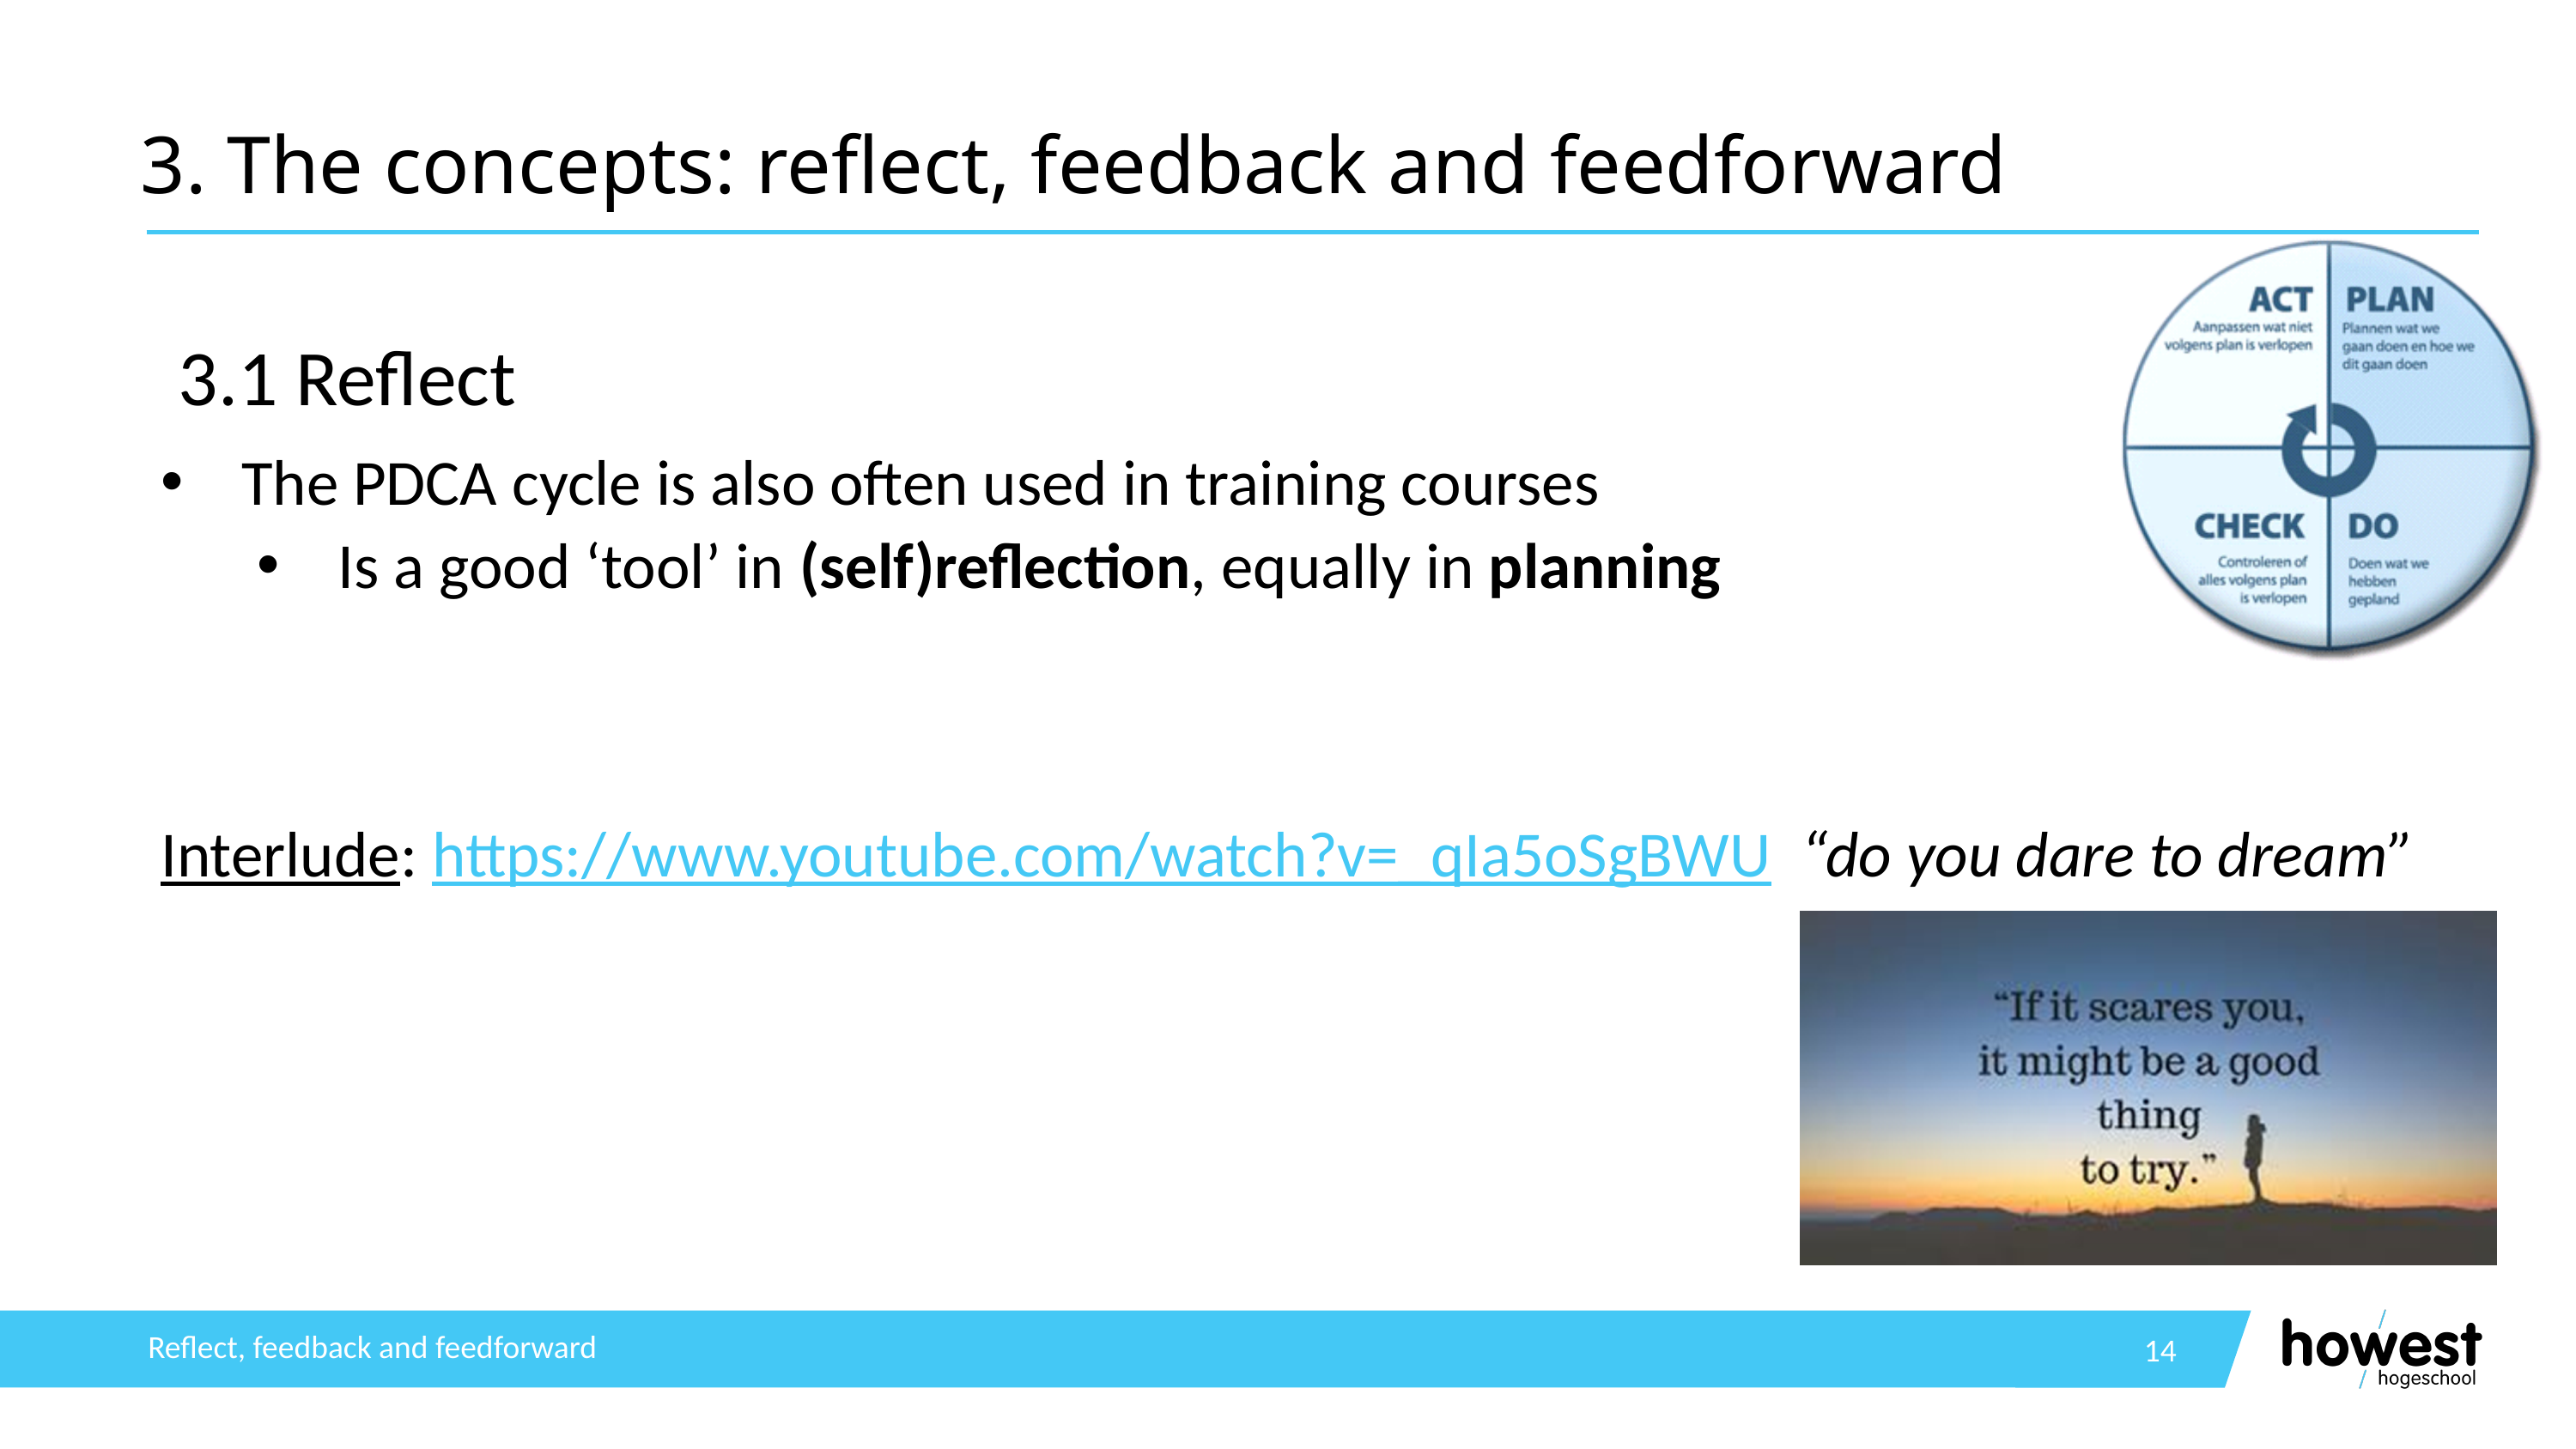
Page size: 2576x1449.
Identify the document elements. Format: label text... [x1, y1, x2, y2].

slide_number 14 [2048, 1310, 2190, 1388]
picture [2251, 1288, 2512, 1421]
list 3.1 Reflect The PDCA cycle is also often used in training courses Is a good ‘tool’ in (self)reflection, equally in planning Interlude: https://www.youtube.com/watch?v=_qIa5oSgBWU “do you dare to dream” [148, 331, 2483, 1191]
footer Reflect, feedback and feedforward [148, 1325, 1018, 1404]
title 3. The concepts: reflect, feedback and feedforward [140, 124, 2476, 215]
picture [2118, 236, 2551, 671]
picture [1800, 911, 2497, 1265]
